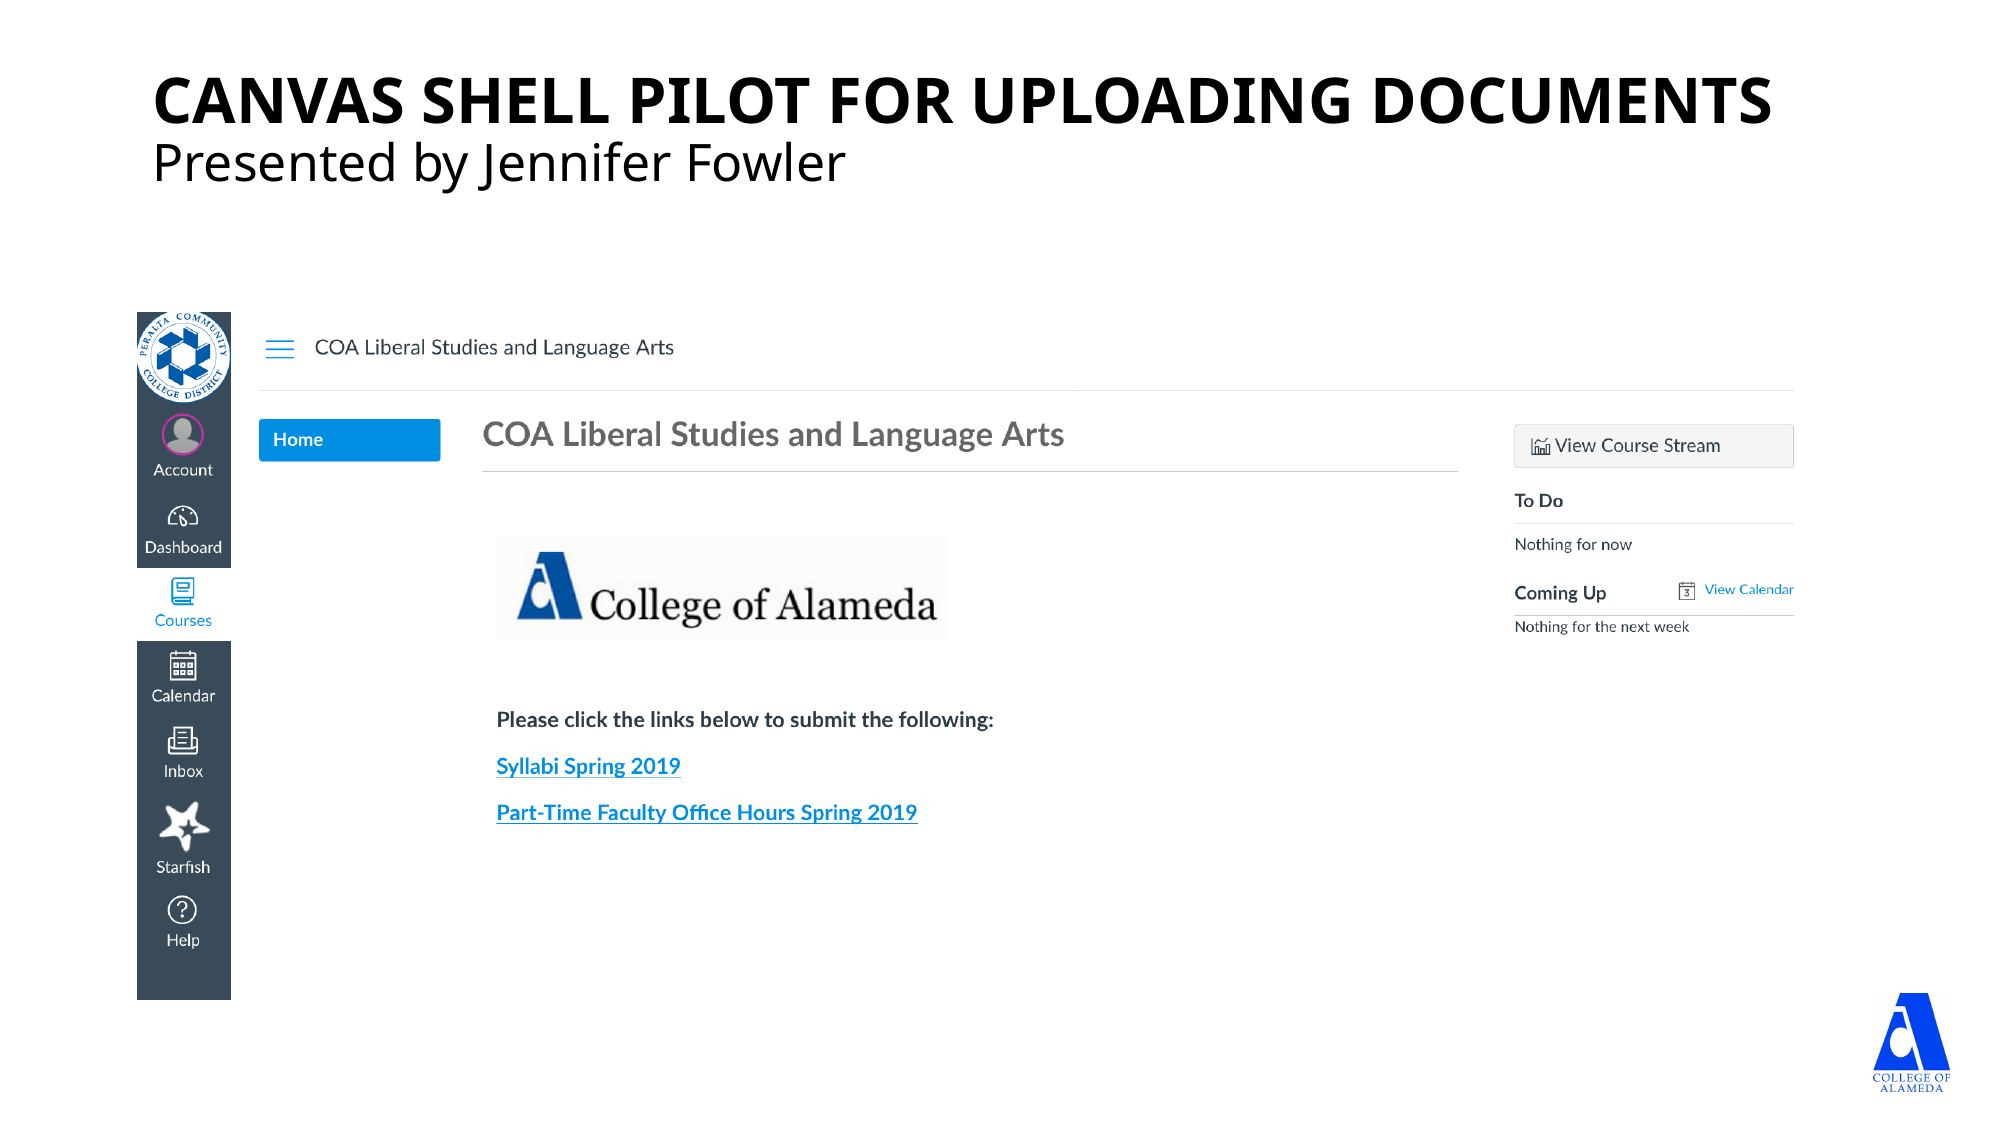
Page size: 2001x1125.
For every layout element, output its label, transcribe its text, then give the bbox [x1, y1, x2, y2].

title CANVAS SHELL PILOT FOR UPLOADING DOCUMENTS Presented by Jennifer Fowler [137, 59, 1863, 278]
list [137, 312, 1863, 1000]
picture [1873, 993, 1950, 1092]
